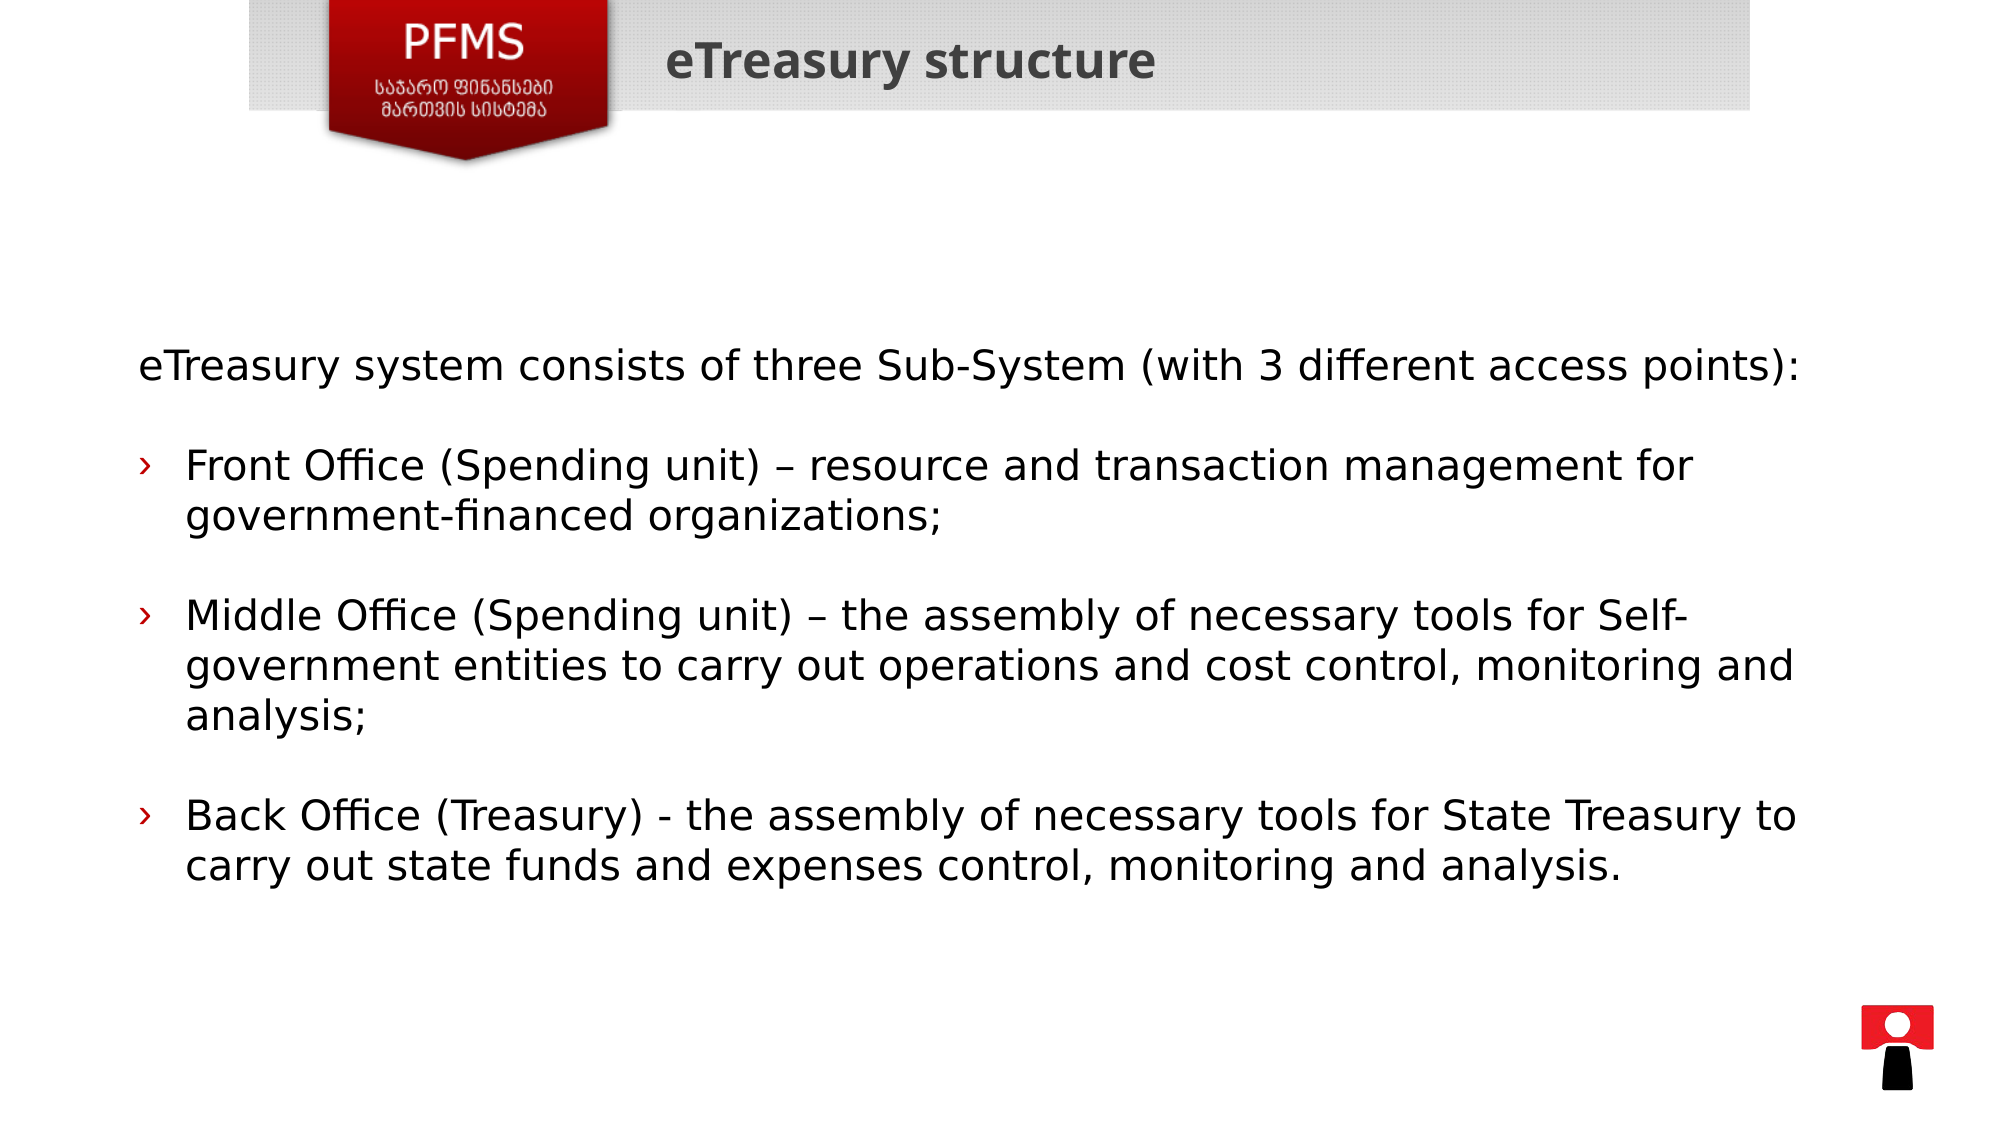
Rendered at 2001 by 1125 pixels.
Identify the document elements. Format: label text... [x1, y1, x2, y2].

text_box eTreasury system consists of three Sub-System (with 3 different access points): Front Office (Spending unit) – resource and transaction management for government-financed organizations; Middle Office (Spending unit) – the assembly of necessary tools for Self-government entities to carry out operations and cost control, monitoring and analysis; Back Office (Treasury) - the assembly of necessary tools for State Treasury to carry out state funds and expenses control, monitoring and analysis. [123, 280, 1846, 896]
picture [249, 0, 1750, 232]
picture [1841, 989, 1955, 1110]
